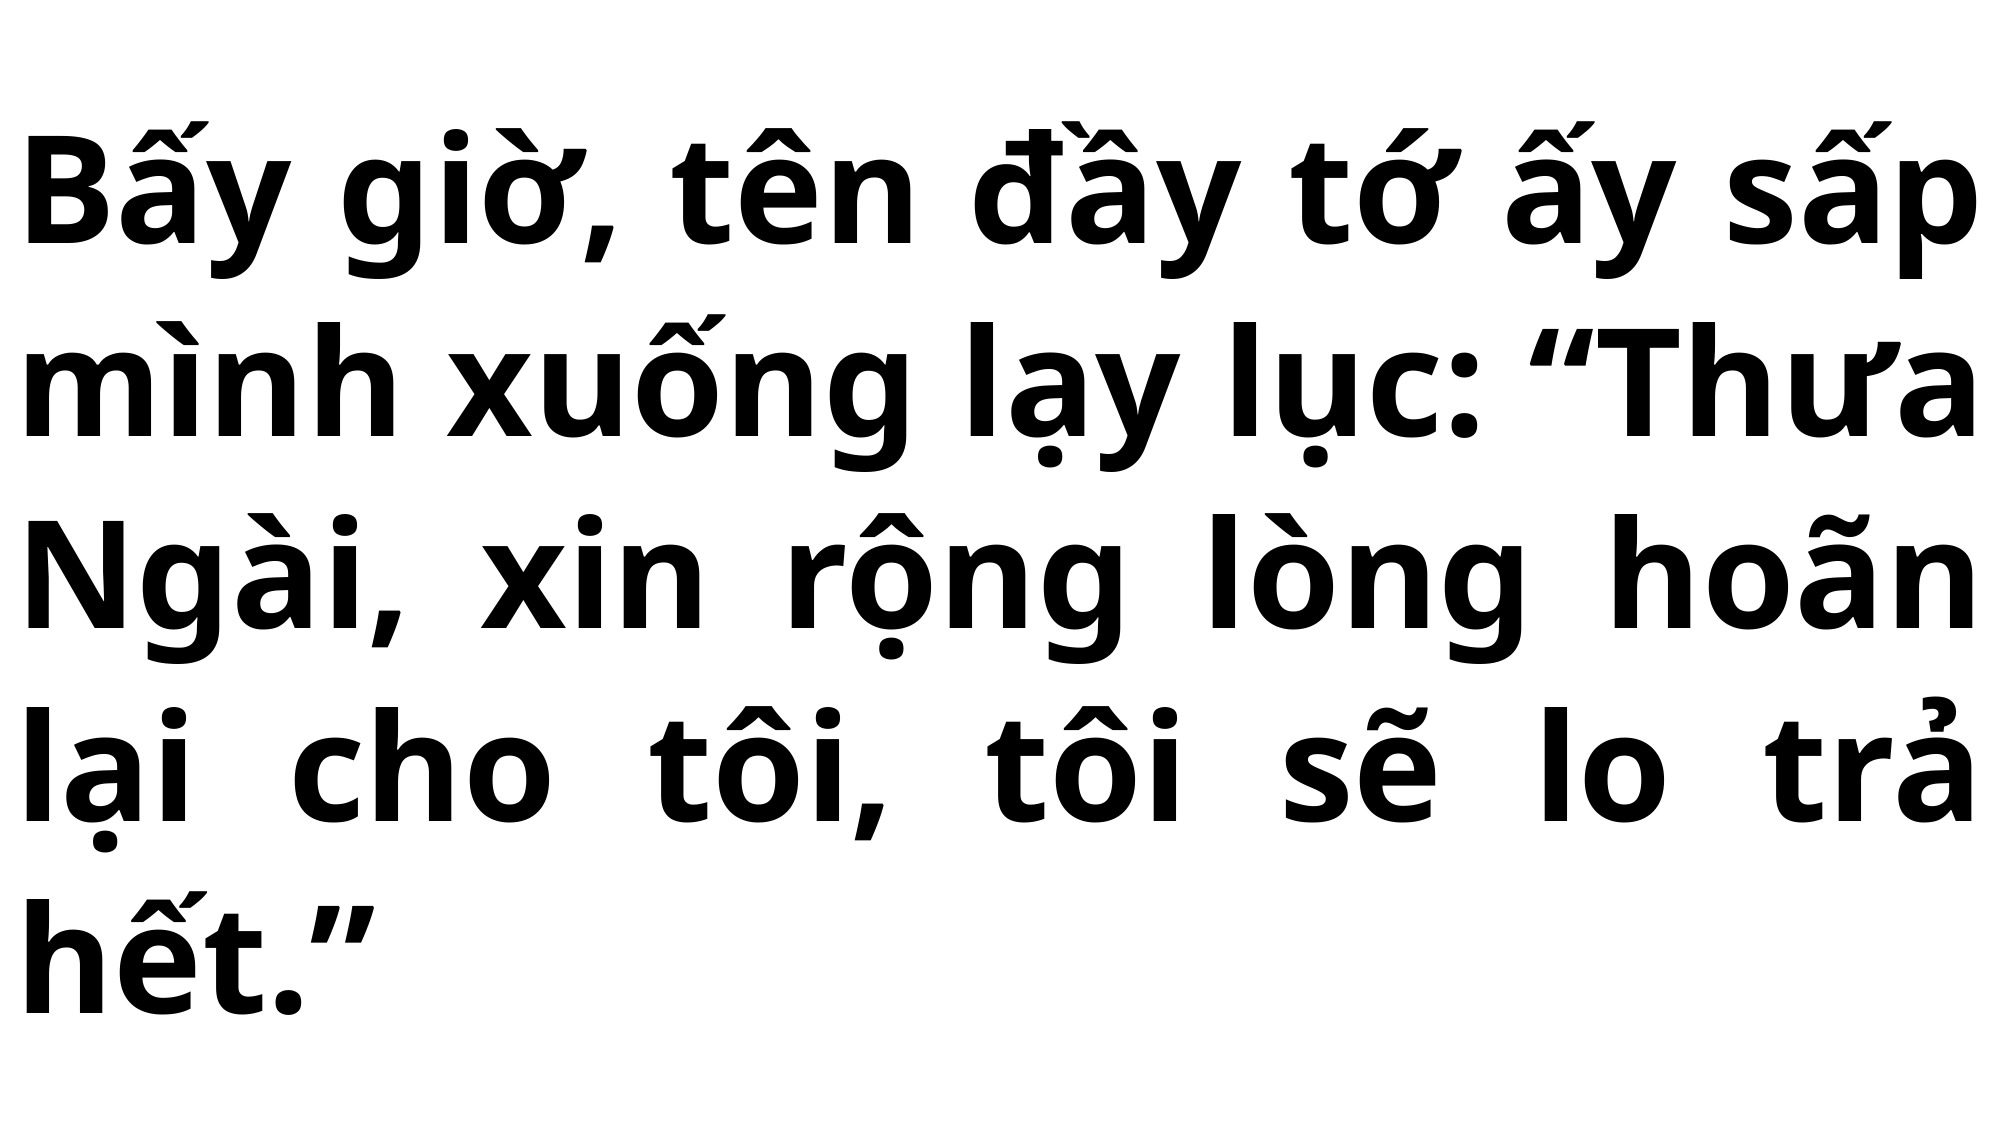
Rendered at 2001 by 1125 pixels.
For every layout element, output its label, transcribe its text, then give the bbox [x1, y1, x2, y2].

title Bấy giờ, tên đầy tớ ấy sấp mình xuống lạy lục: “Thưa Ngài, xin rộng lòng hoãn lại cho tôi, tôi sẽ lo trả hết.” [0, 0, 2000, 1125]
